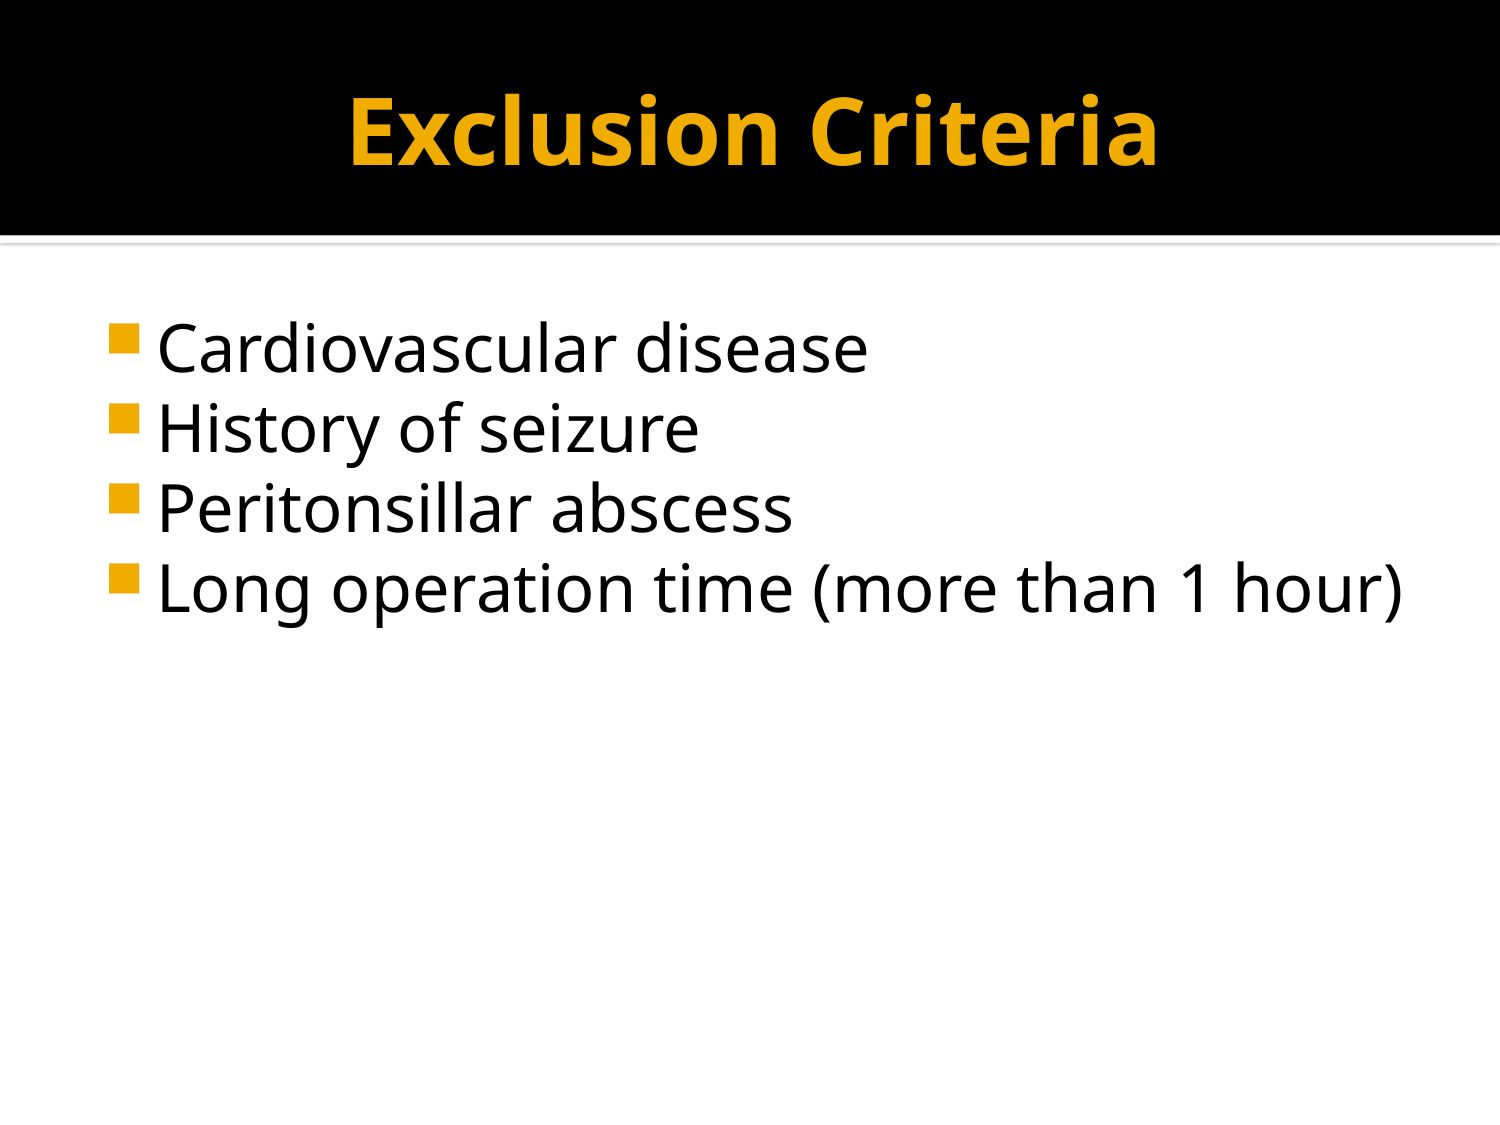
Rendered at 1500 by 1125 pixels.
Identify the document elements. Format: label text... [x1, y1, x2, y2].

title Exclusion Criteria [75, 25, 1425, 231]
list Cardiovascular disease History of seizure Peritonsillar abscess Long operation time (more than 1 hour) [75, 291, 1425, 1050]
